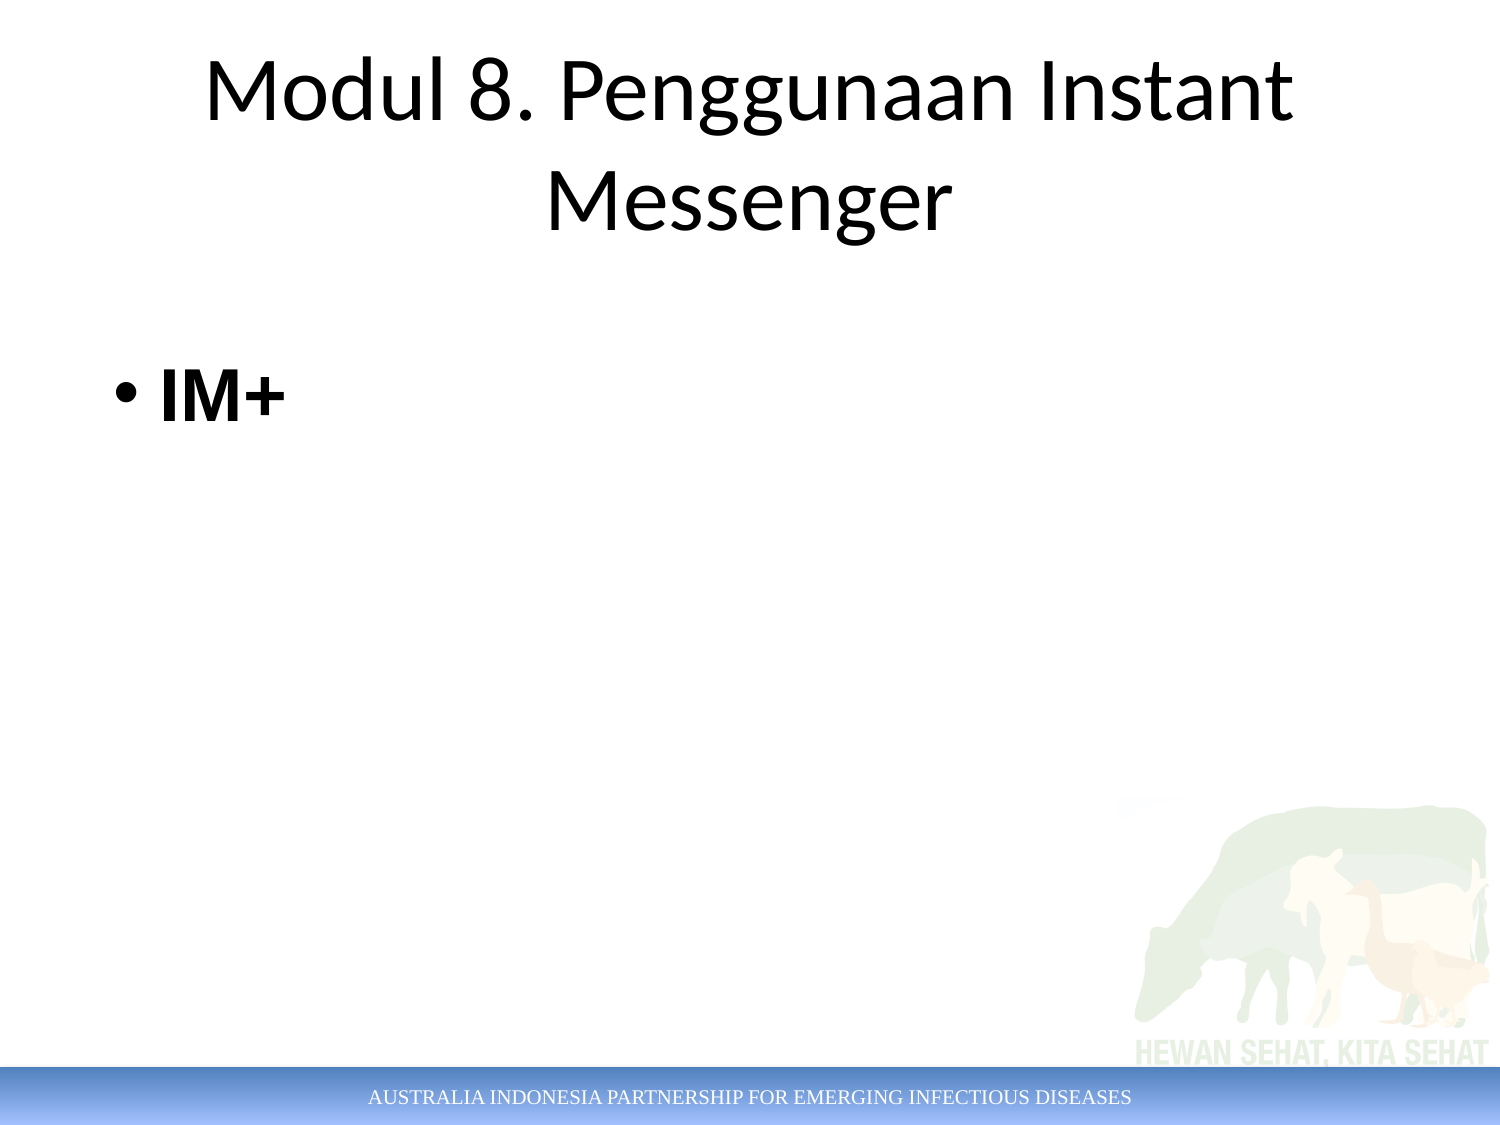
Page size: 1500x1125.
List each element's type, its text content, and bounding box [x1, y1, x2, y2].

title Modul 8. Penggunaan Instant Messenger [75, 45, 1425, 233]
text_box IM+ [98, 338, 1126, 444]
